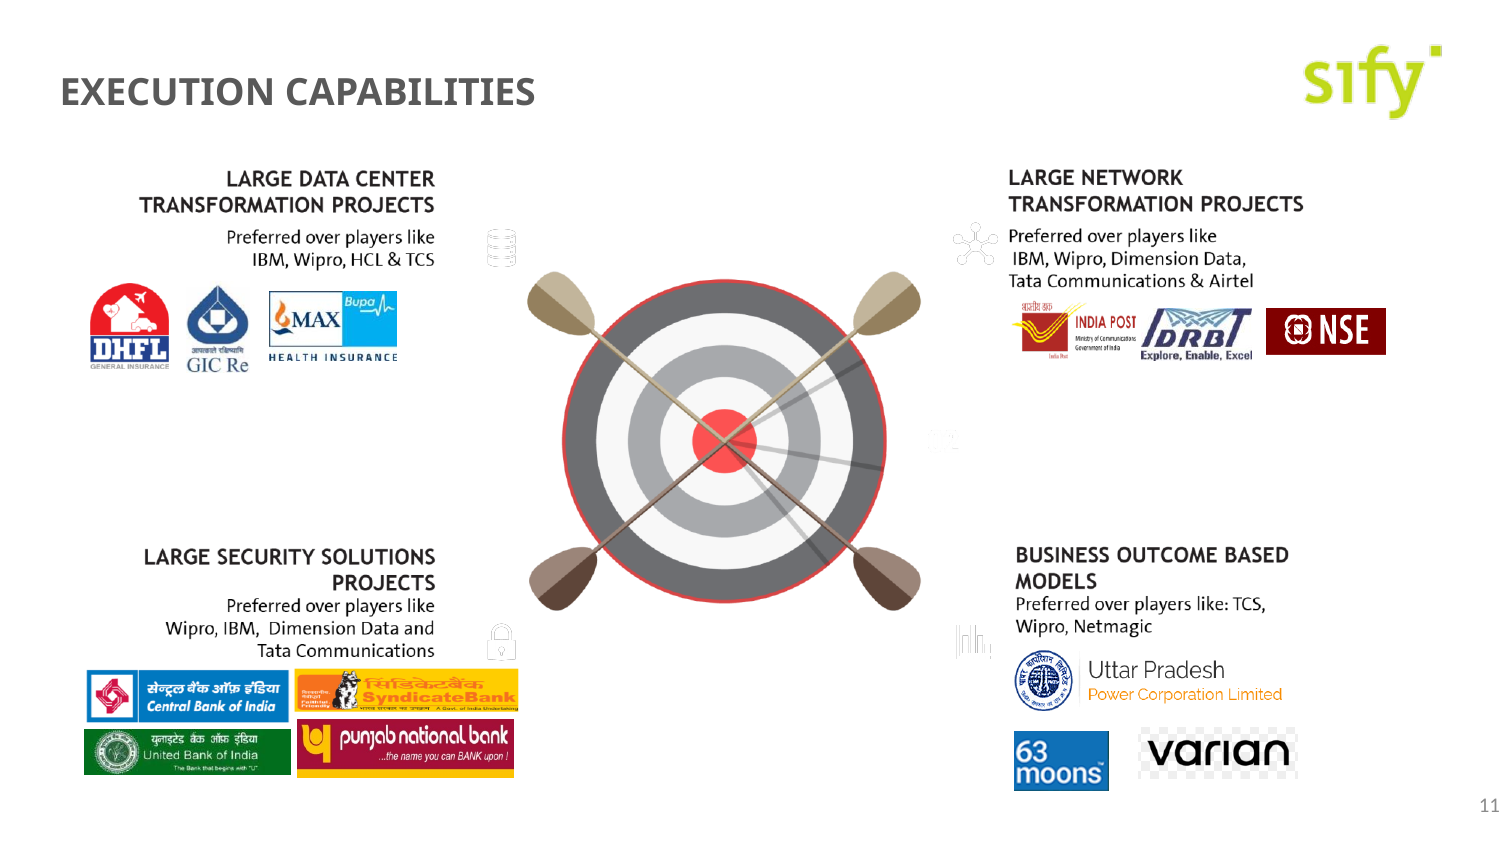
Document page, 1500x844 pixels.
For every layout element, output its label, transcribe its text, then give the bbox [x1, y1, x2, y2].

slide_number 11 [1162, 782, 1500, 828]
title EXECUTION CAPABILITIES [59, 60, 1297, 121]
picture [72, 0, 1464, 792]
